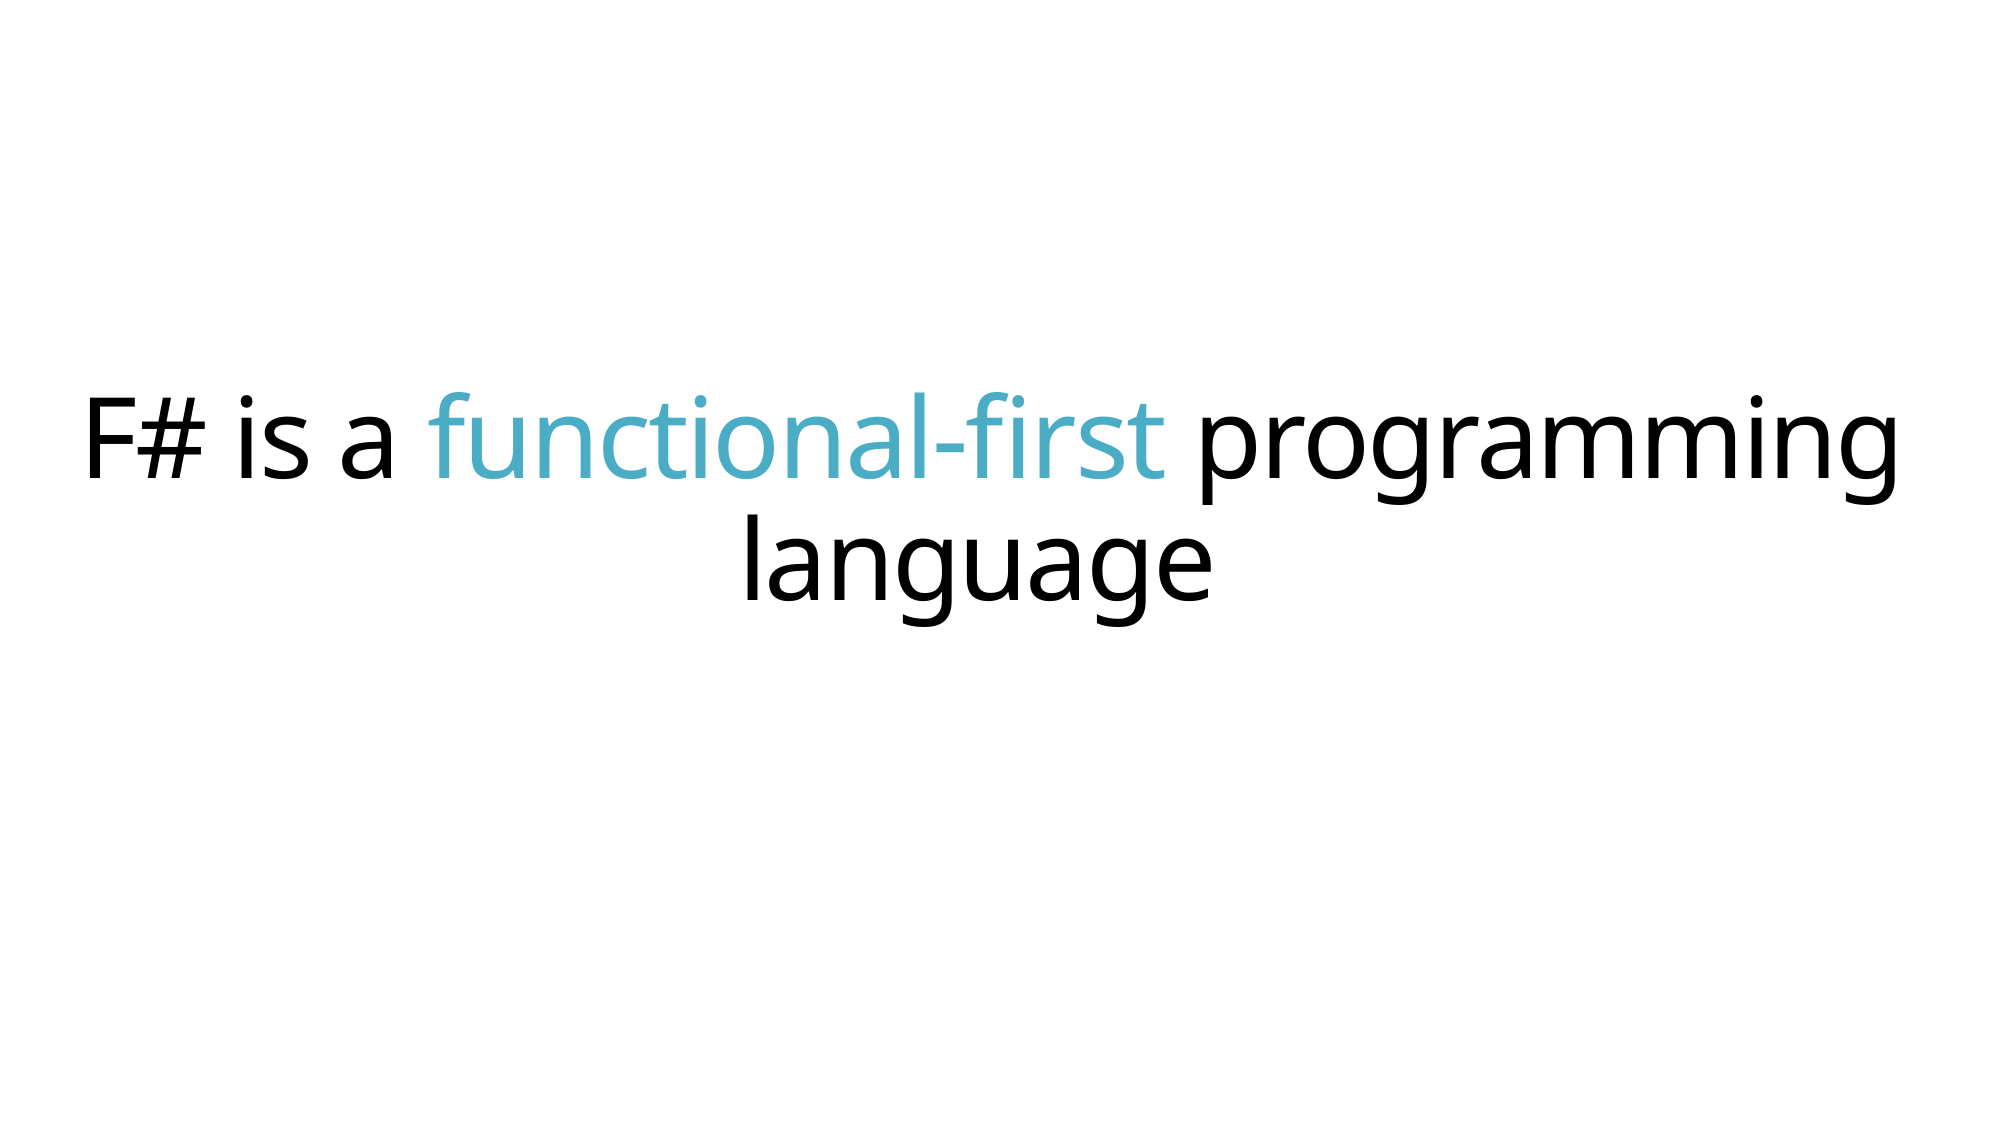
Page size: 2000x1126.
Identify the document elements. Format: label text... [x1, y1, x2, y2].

title F# is a functional-first programming language [74, 381, 1908, 850]
